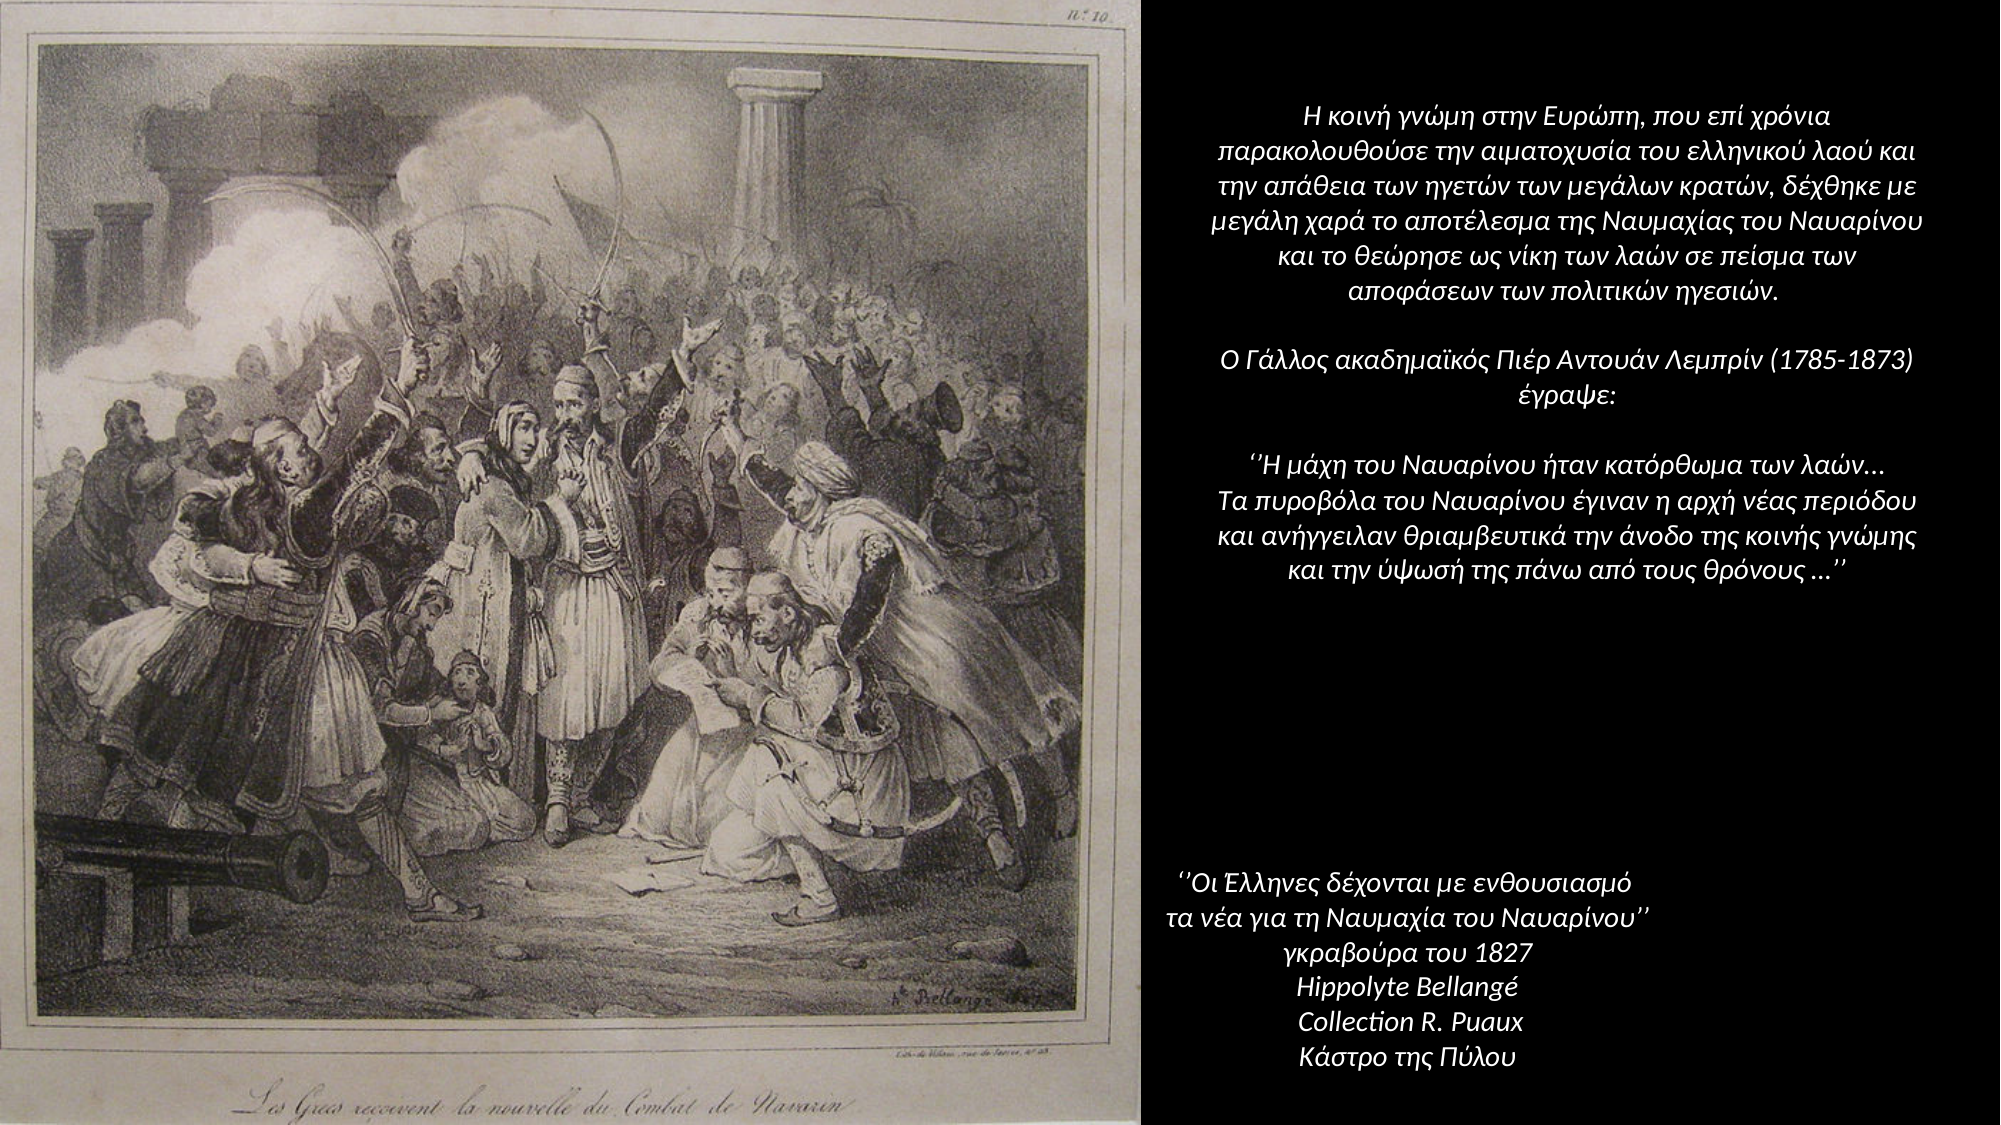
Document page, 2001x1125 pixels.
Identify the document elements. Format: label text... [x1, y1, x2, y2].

text_box ‘’Οι Έλληνες δέχονται με ενθουσιασμό τα νέα για τη Ναυμαχία του Ναυαρίνου’’ γκραβούρα του 1827 Hippolyte Bellangé Collection R. Puaux Κάστρο της Πύλου [1141, 855, 1797, 1081]
picture [0, 0, 1141, 1125]
text_box Η κοινή γνώμη στην Ευρώπη, που επί χρόνια παρακολουθούσε την αιματοχυσία του ελληνικού λαού και την απάθεια των ηγετών των μεγάλων κρατών, δέχθηκε με μεγάλη χαρά το αποτέλεσμα της Ναυμαχίας του Ναυαρίνου και το θεώρησε ως νίκη των λαών σε πείσμα των αποφάσεων των πολιτικών ηγεσιών. Ο Γάλλος ακαδημαϊκός Πιέρ Αντουάν Λεμπρίν (1785-1873) έγραψε: ‘’Η μάχη του Ναυαρίνου ήταν κατόρθωμα των λαών... Τα πυροβόλα του Ναυαρίνου έγιναν η αρχή νέας περιόδου και ανήγγειλαν θριαμβευτικά την άνοδο της κοινής γνώμης και την ύψωσή της πάνω από τους θρόνους …’’ [1193, 88, 1942, 593]
